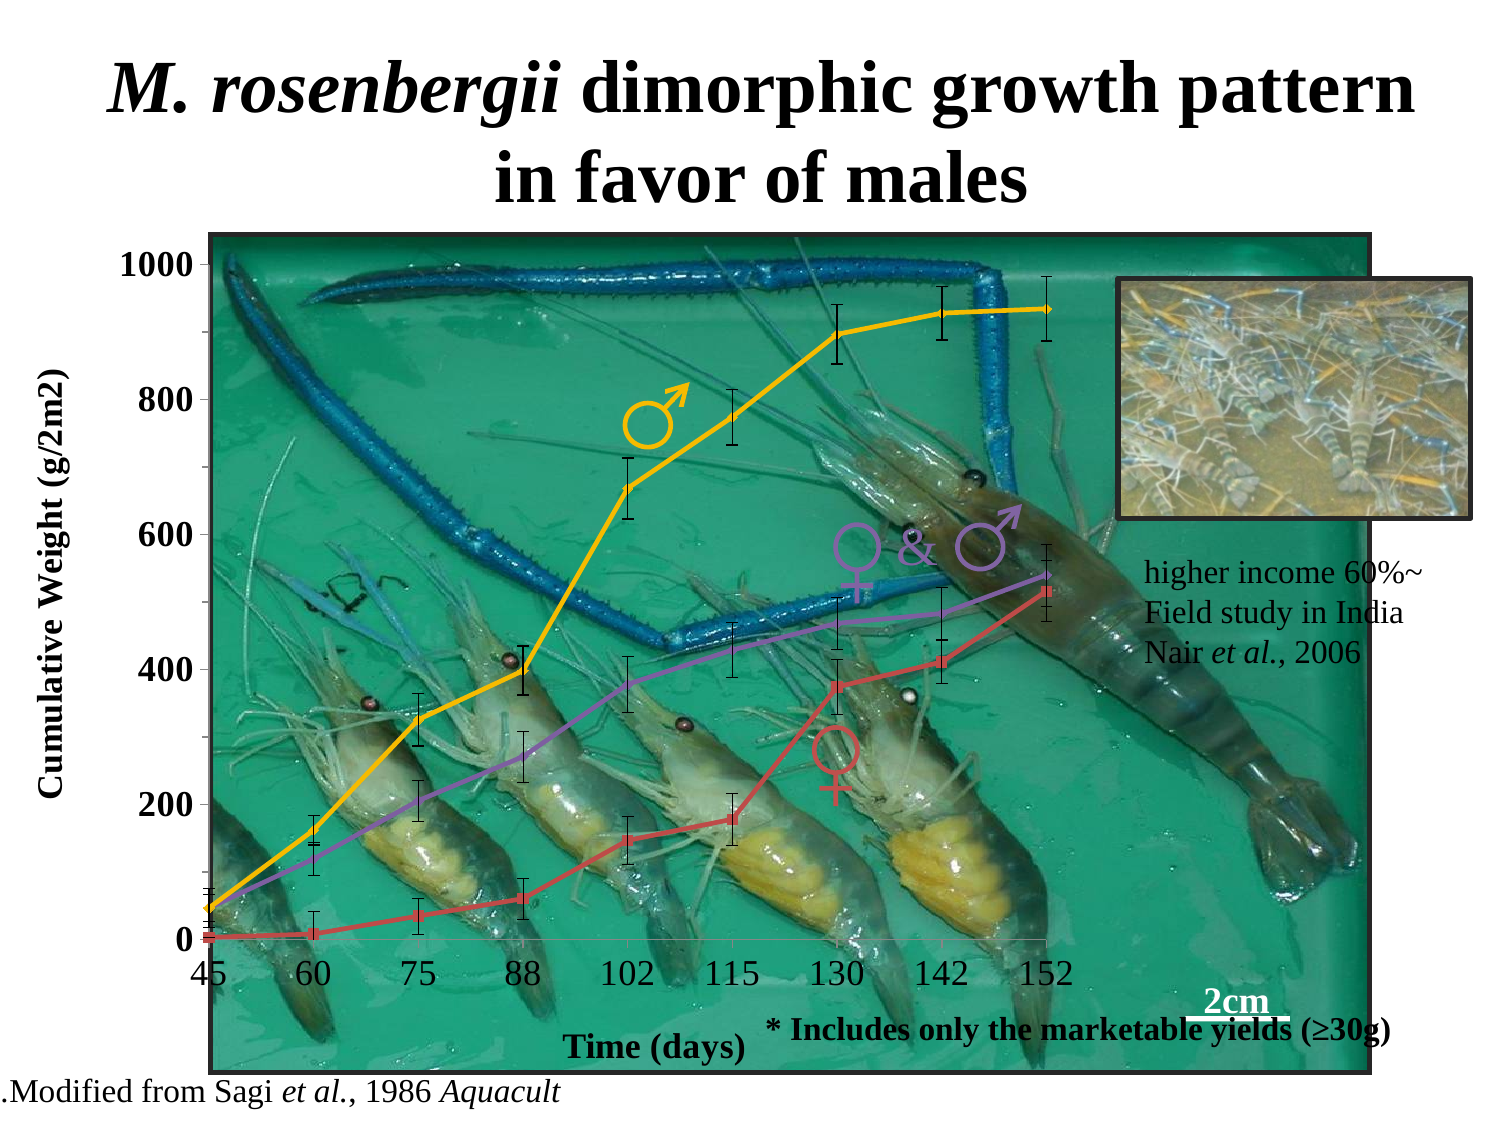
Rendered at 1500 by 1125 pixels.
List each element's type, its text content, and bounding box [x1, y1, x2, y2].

text_box M. rosenbergii dimorphic growth pattern in favor of males [76, 12, 1447, 243]
chart [10, 233, 1133, 1118]
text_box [1138, 525, 1368, 1071]
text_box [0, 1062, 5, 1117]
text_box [624, 381, 1023, 807]
text_box * Includes only the marketable yields (≥30g) [1371, 999, 1469, 1055]
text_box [1137, 236, 1368, 279]
picture [1120, 280, 1469, 516]
text_box ~60% higher income Field study in India Nair et al., 2006 [1371, 542, 1483, 678]
